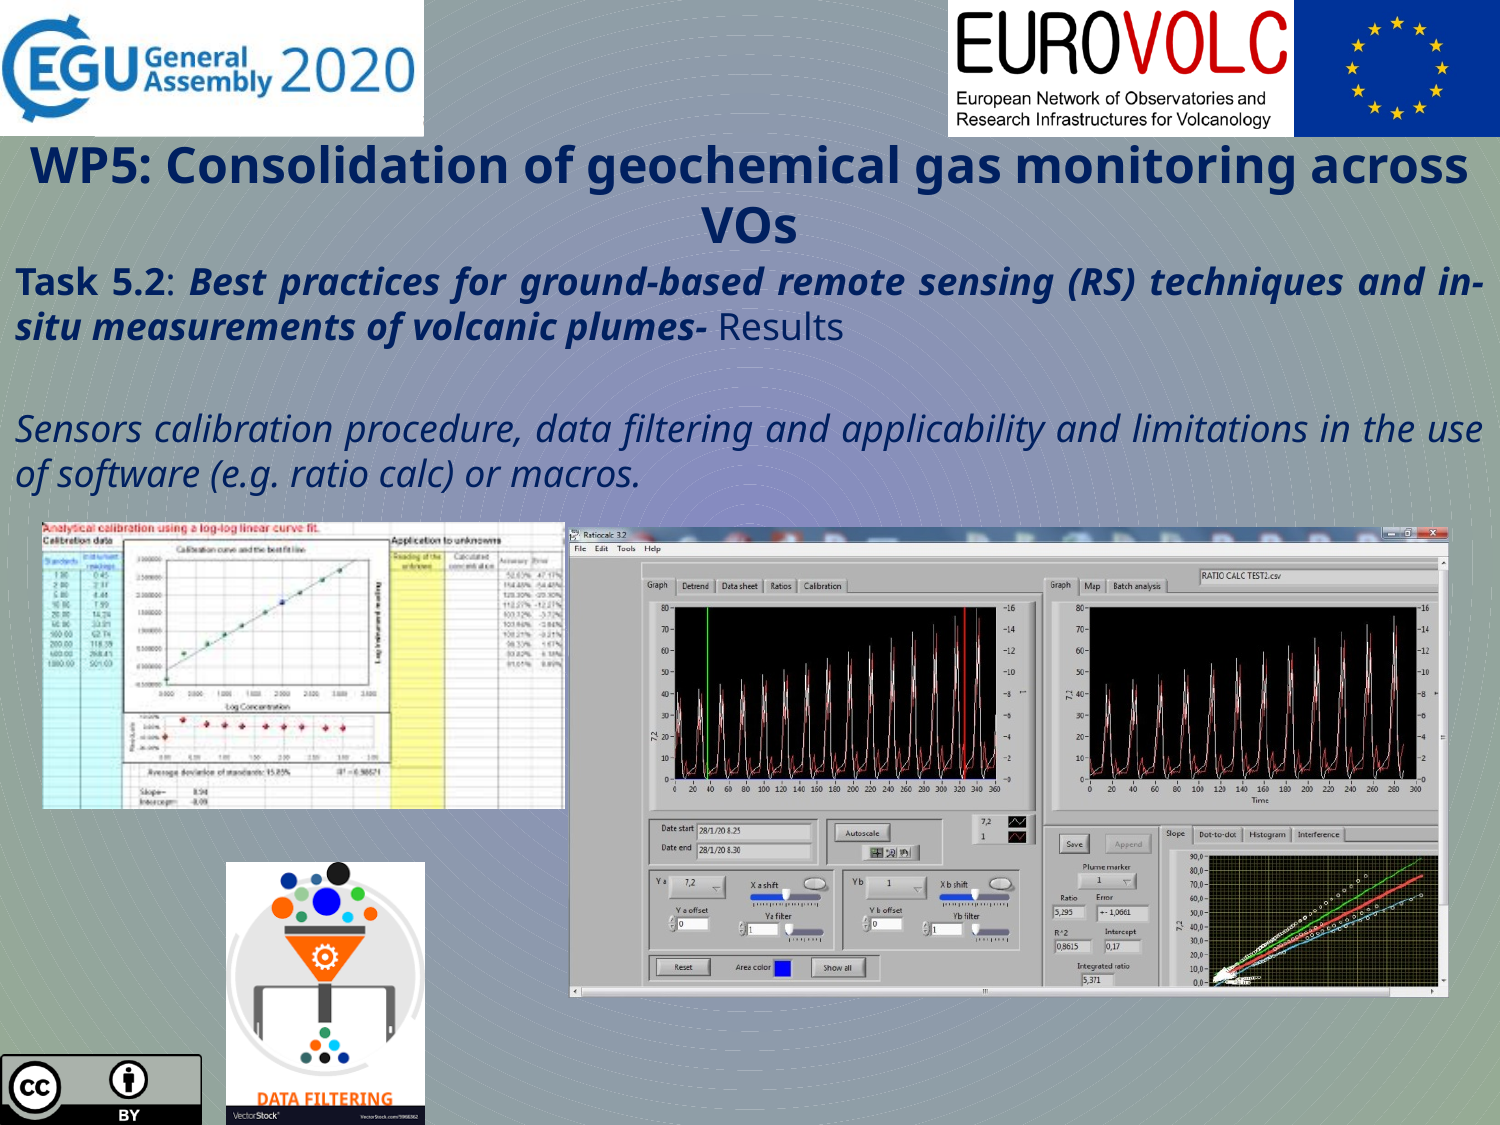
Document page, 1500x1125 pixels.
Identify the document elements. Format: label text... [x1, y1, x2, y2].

list Task 5.2: Best practices for ground-based remote sensing (RS) techniques and in-situ measurements of volcanic plumes- Results [0, 250, 1500, 373]
picture [947, 0, 1500, 137]
picture [226, 862, 425, 1125]
picture [0, 1054, 202, 1125]
picture [568, 527, 1449, 998]
picture [42, 522, 565, 809]
text_box WP5: Consolidation of geochemical gas monitoring across VOs [0, 125, 1500, 250]
text_box Sensors calibration procedure, data filtering and applicability and limitations in the use of software (e.g. ratio calc) or macros. [0, 397, 1500, 503]
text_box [0, 0, 424, 137]
